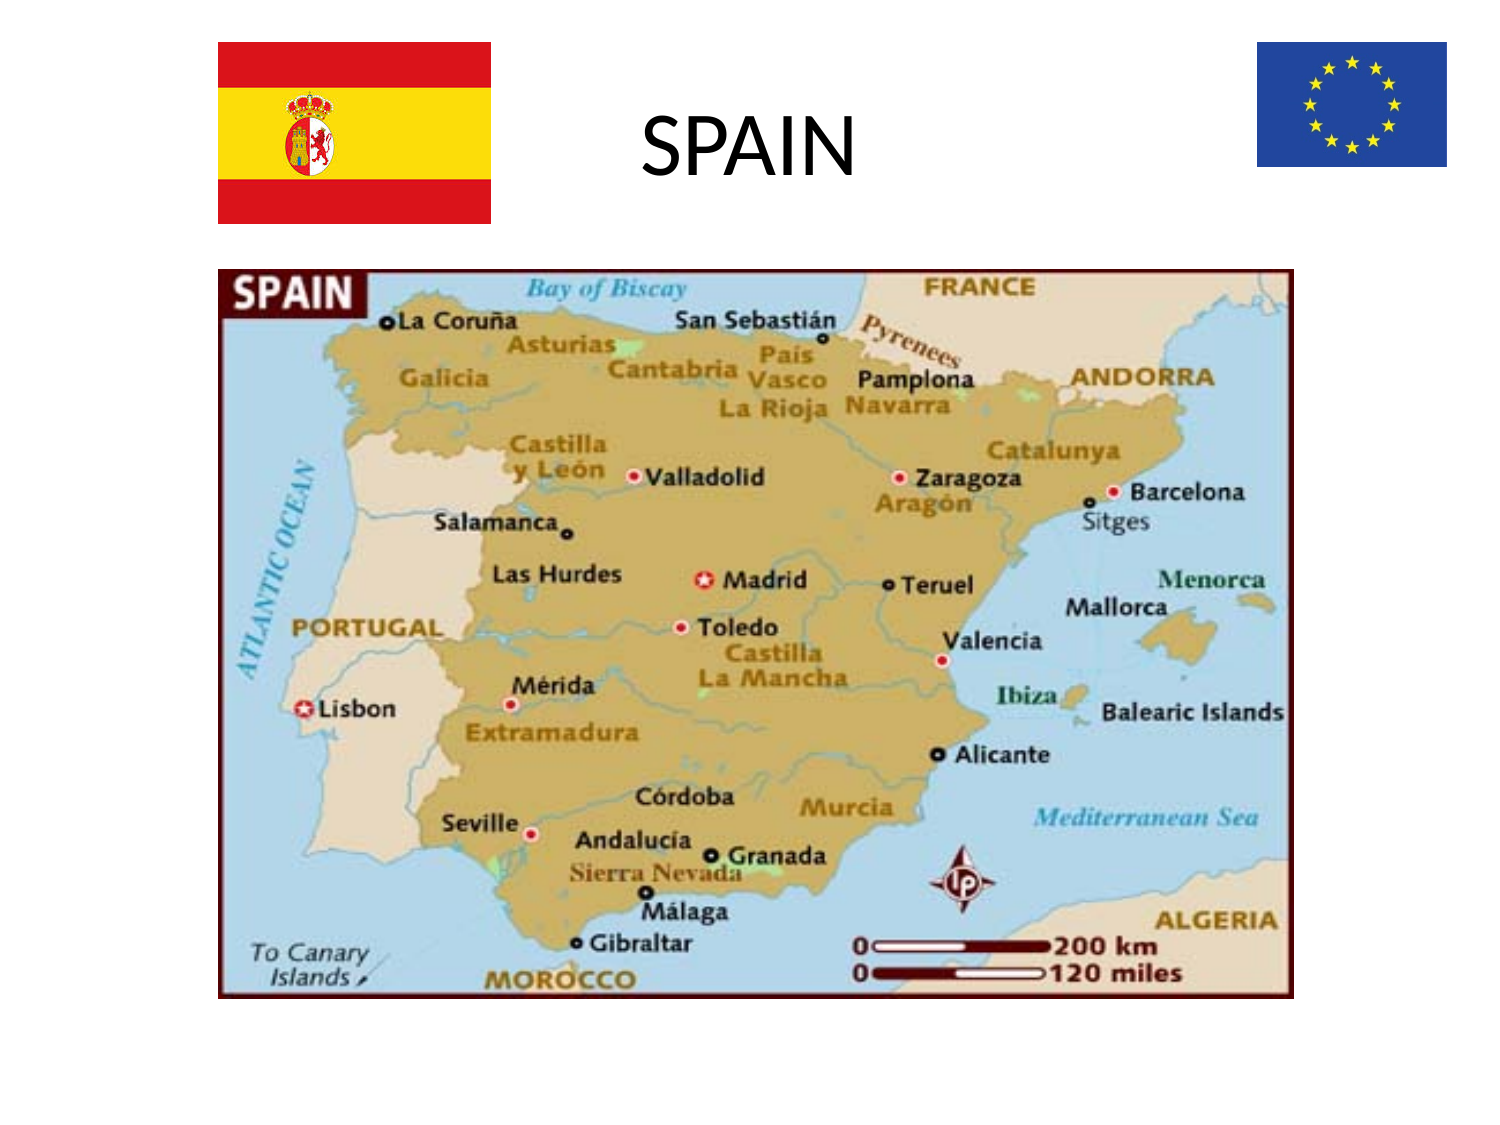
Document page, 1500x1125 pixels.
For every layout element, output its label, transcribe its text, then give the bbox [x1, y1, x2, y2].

title SPAIN [75, 45, 1425, 233]
picture [218, 42, 491, 224]
picture [1257, 42, 1448, 167]
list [218, 268, 1294, 999]
